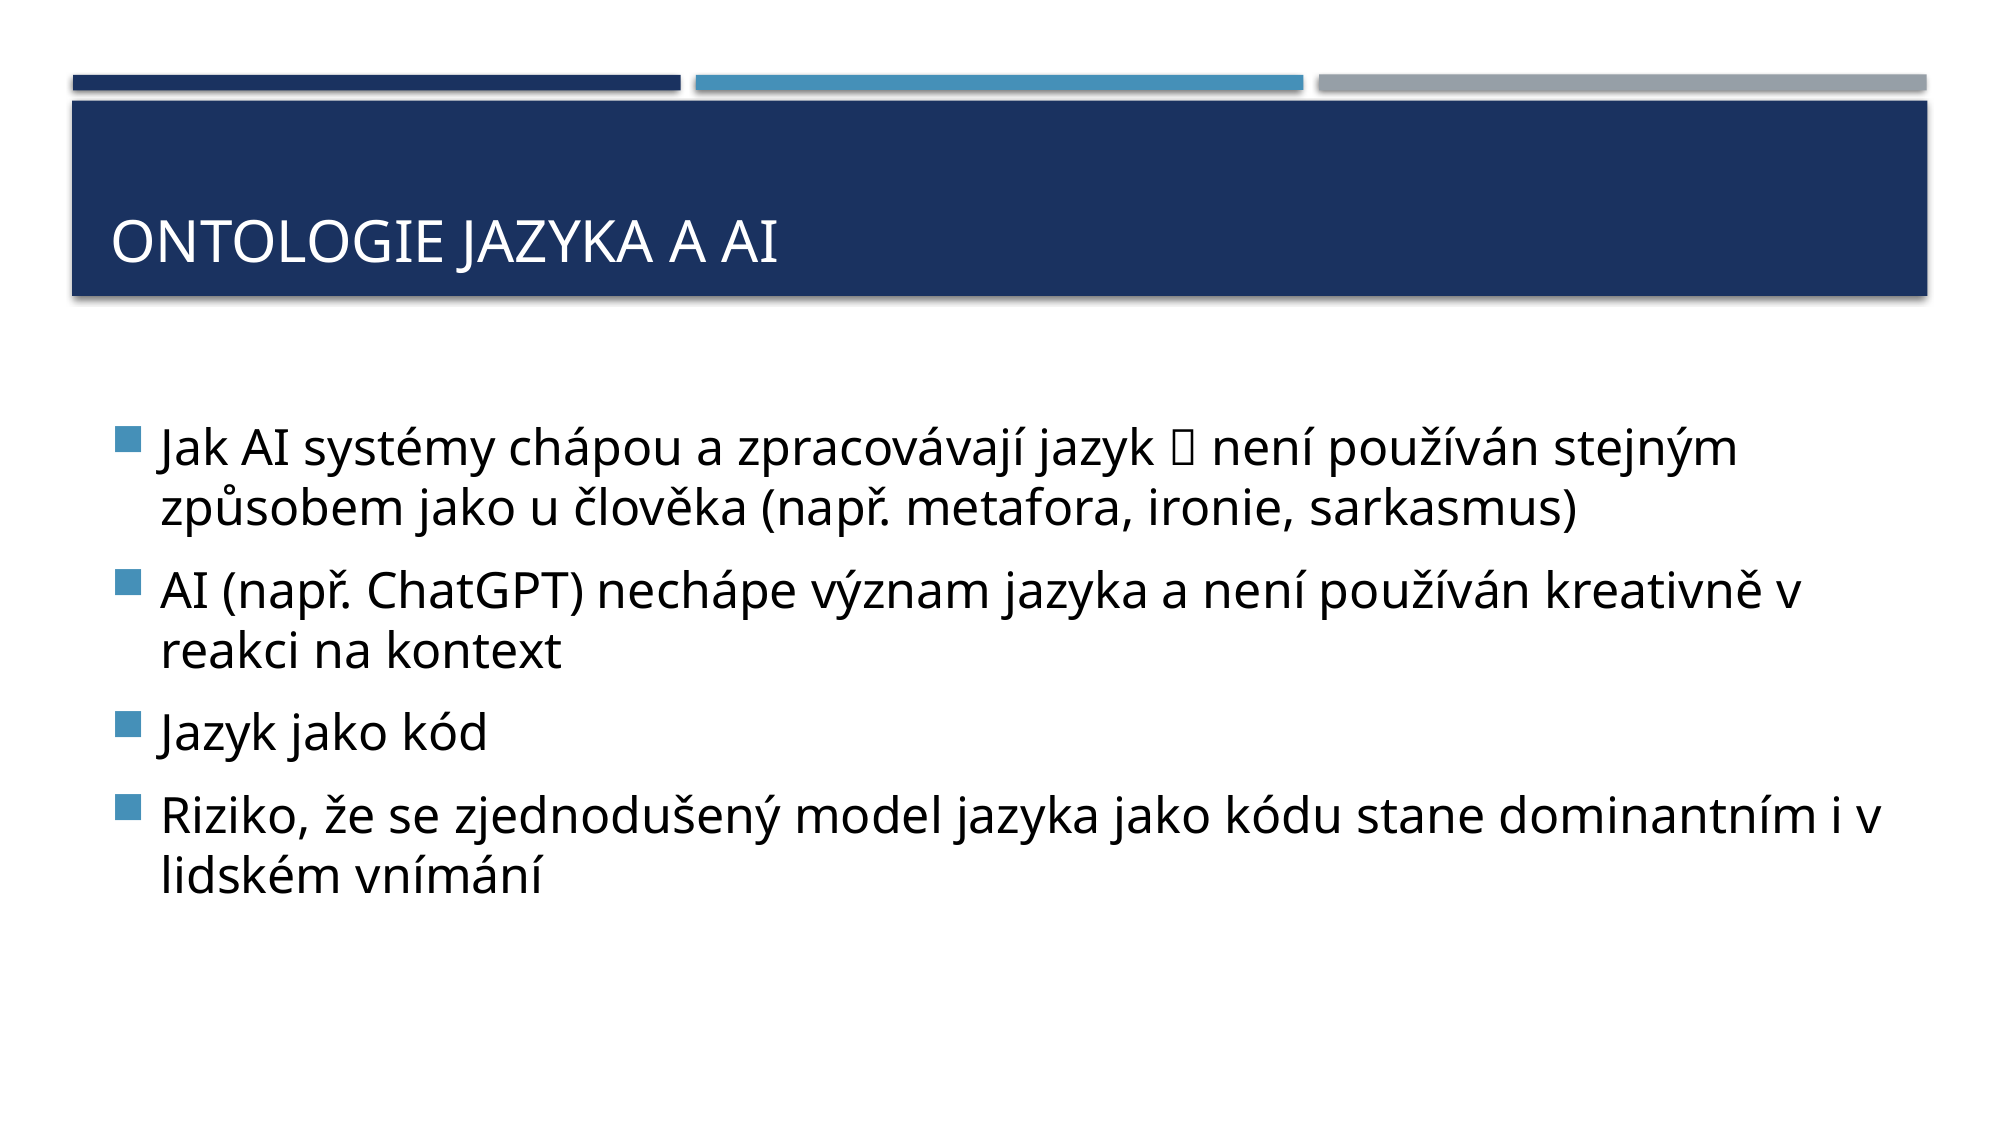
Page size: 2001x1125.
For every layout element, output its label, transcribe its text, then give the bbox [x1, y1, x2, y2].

title Ontologie jazyka a AI [95, 115, 1905, 282]
list Jak AI systémy chápou a zpracovávají jazyk  není používán stejným způsobem jako u člověka (např. metafora, ironie, sarkasmus)​ AI (např. ChatGPT) nechápe význam jazyka a není používán kreativně v reakci na kontext ​ Jazyk jako kód ​ Riziko, že se zjednodušený model jazyka jako kódu stane dominantním i v lidském vnímání [95, 357, 1905, 962]
